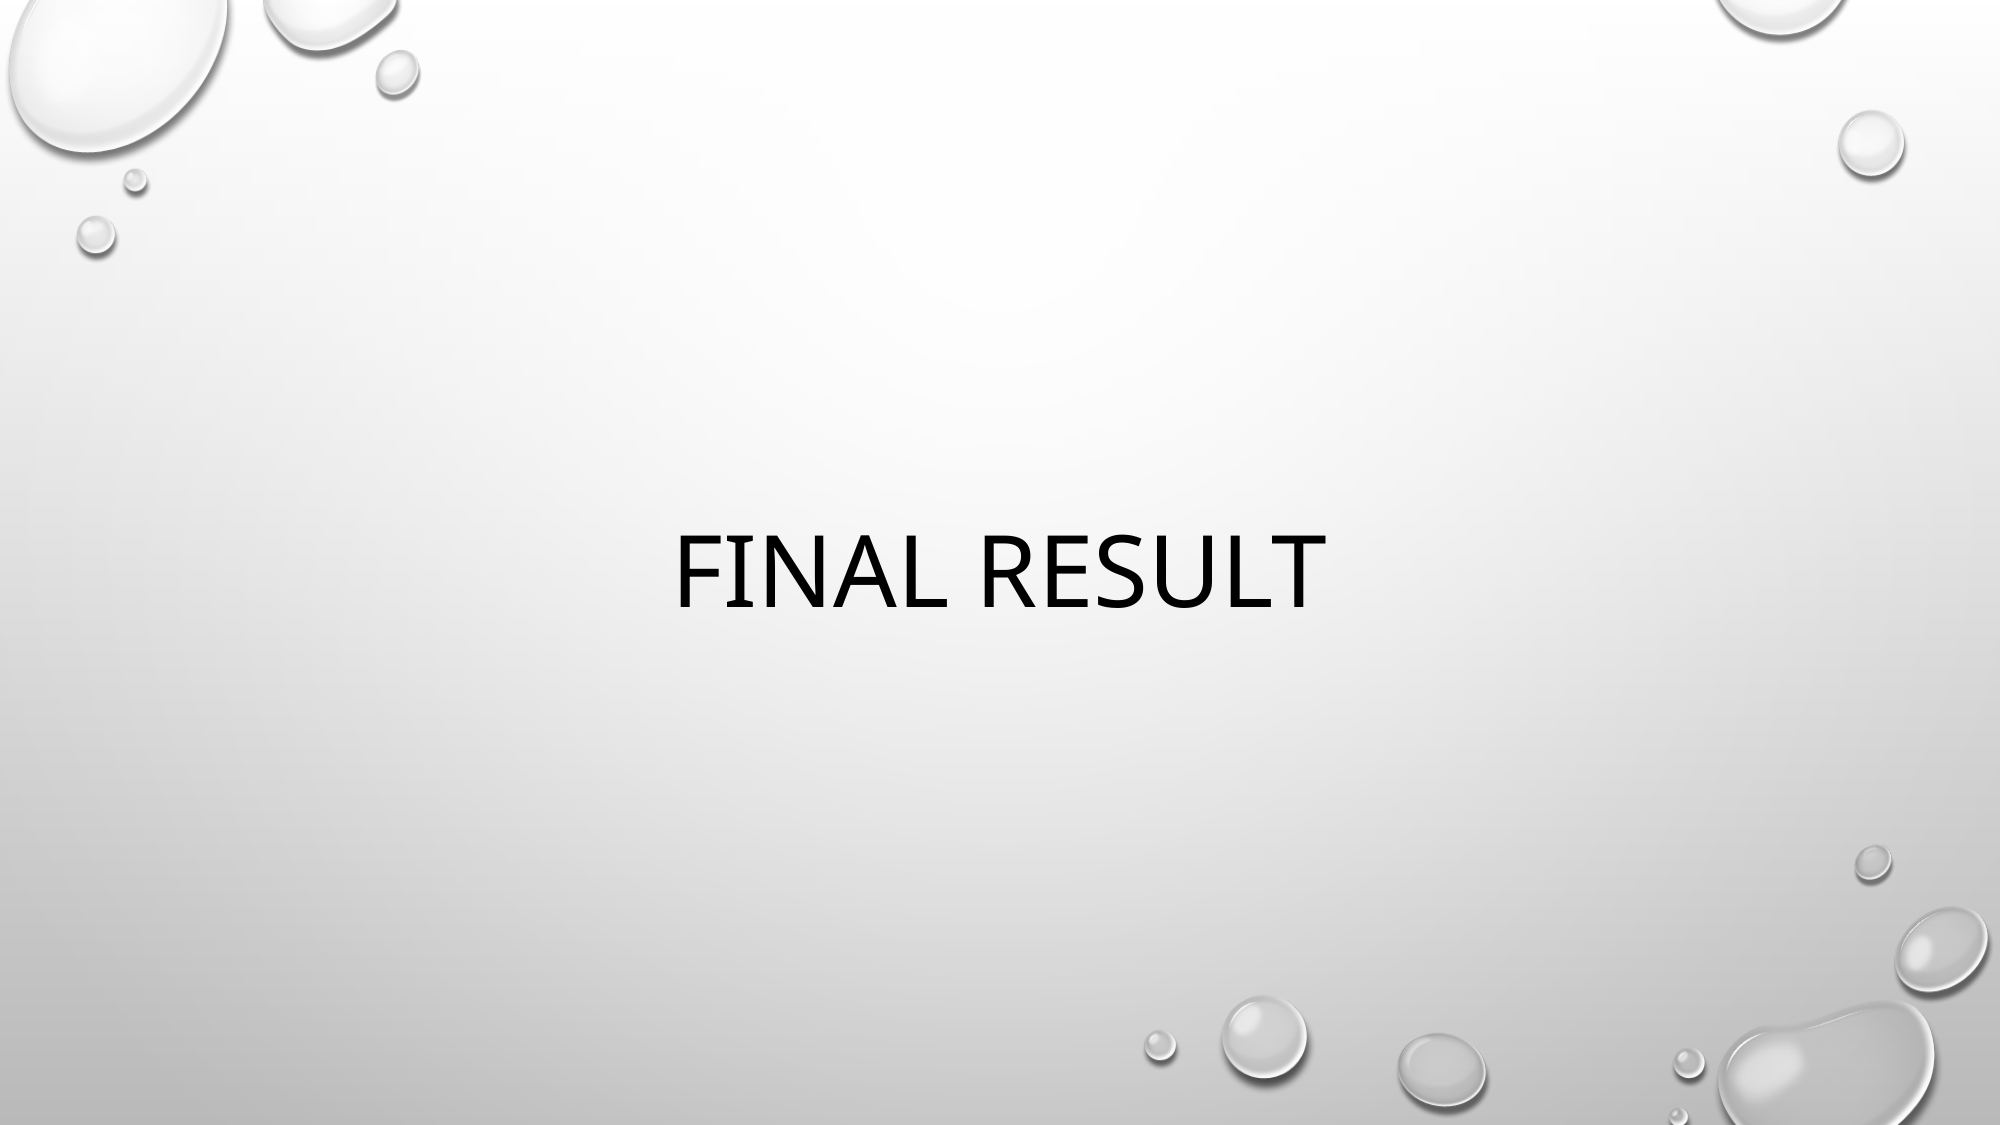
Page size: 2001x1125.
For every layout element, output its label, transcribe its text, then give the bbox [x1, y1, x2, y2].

title Final result [149, 101, 1851, 1050]
picture [0, 0, 2000, 1125]
